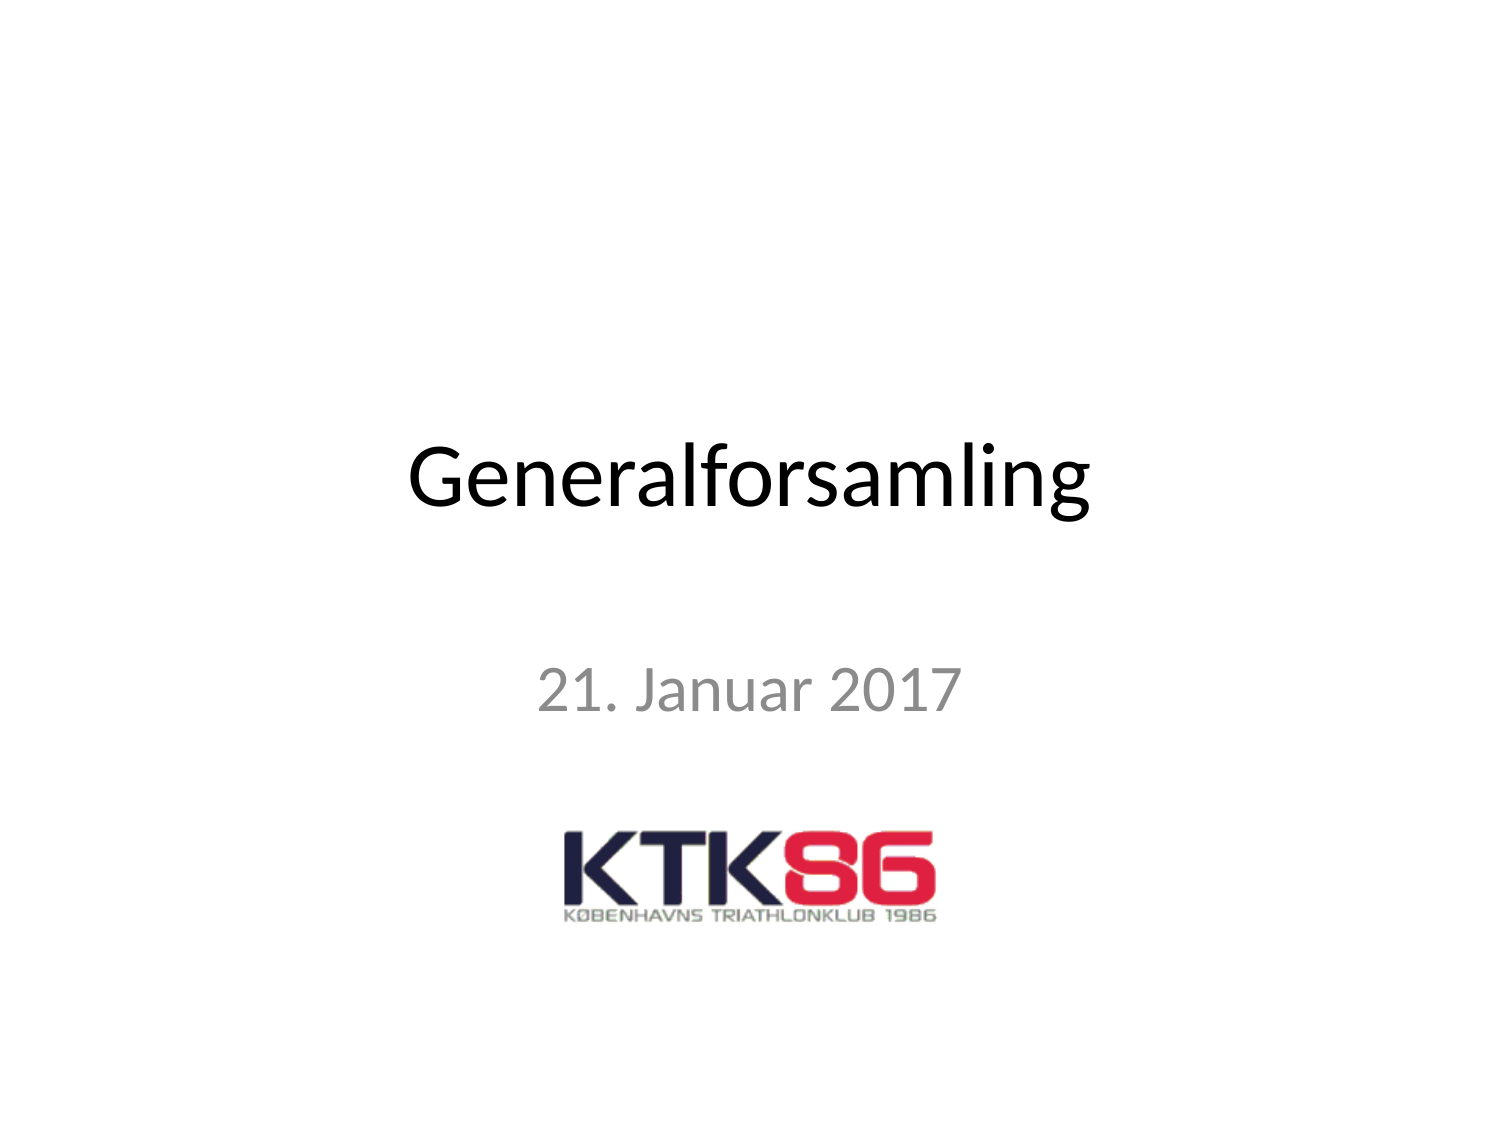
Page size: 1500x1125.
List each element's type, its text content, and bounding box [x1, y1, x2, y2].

subtitle 21. Januar 2017 [225, 637, 1275, 925]
title Generalforsamling [112, 349, 1388, 591]
picture [548, 798, 947, 956]
